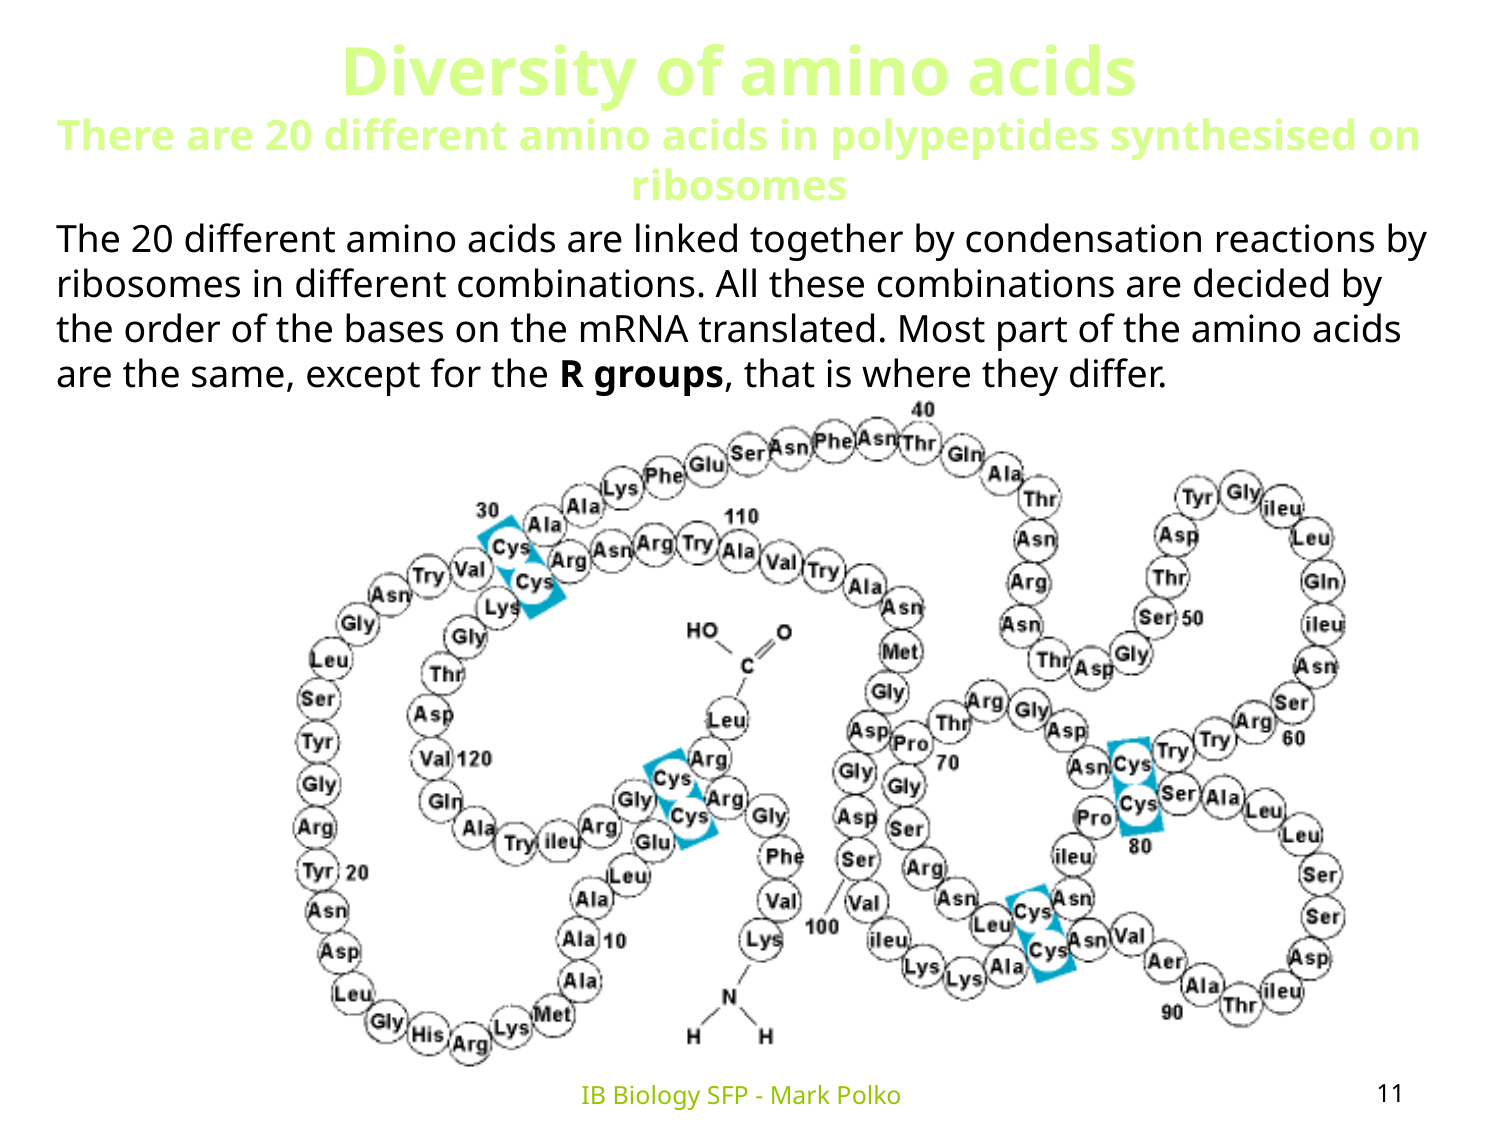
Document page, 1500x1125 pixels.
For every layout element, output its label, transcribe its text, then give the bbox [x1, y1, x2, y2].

text_box Diversity of amino acids There are 20 different amino acids in polypeptides synthesised on ribosomes [0, 21, 1479, 217]
picture [288, 396, 1352, 1071]
text_box The 20 different amino acids are linked together by condensation reactions by ribosomes in different combinations. All these combinations are decided by the order of the bases on the mRNA translated. Most part of the amino acids are the same, except for the R groups, that is where they differ. [41, 217, 1456, 673]
footer IB Biology SFP - Mark Polko [454, 1079, 1030, 1125]
slide_number 11 [1281, 1064, 1500, 1125]
